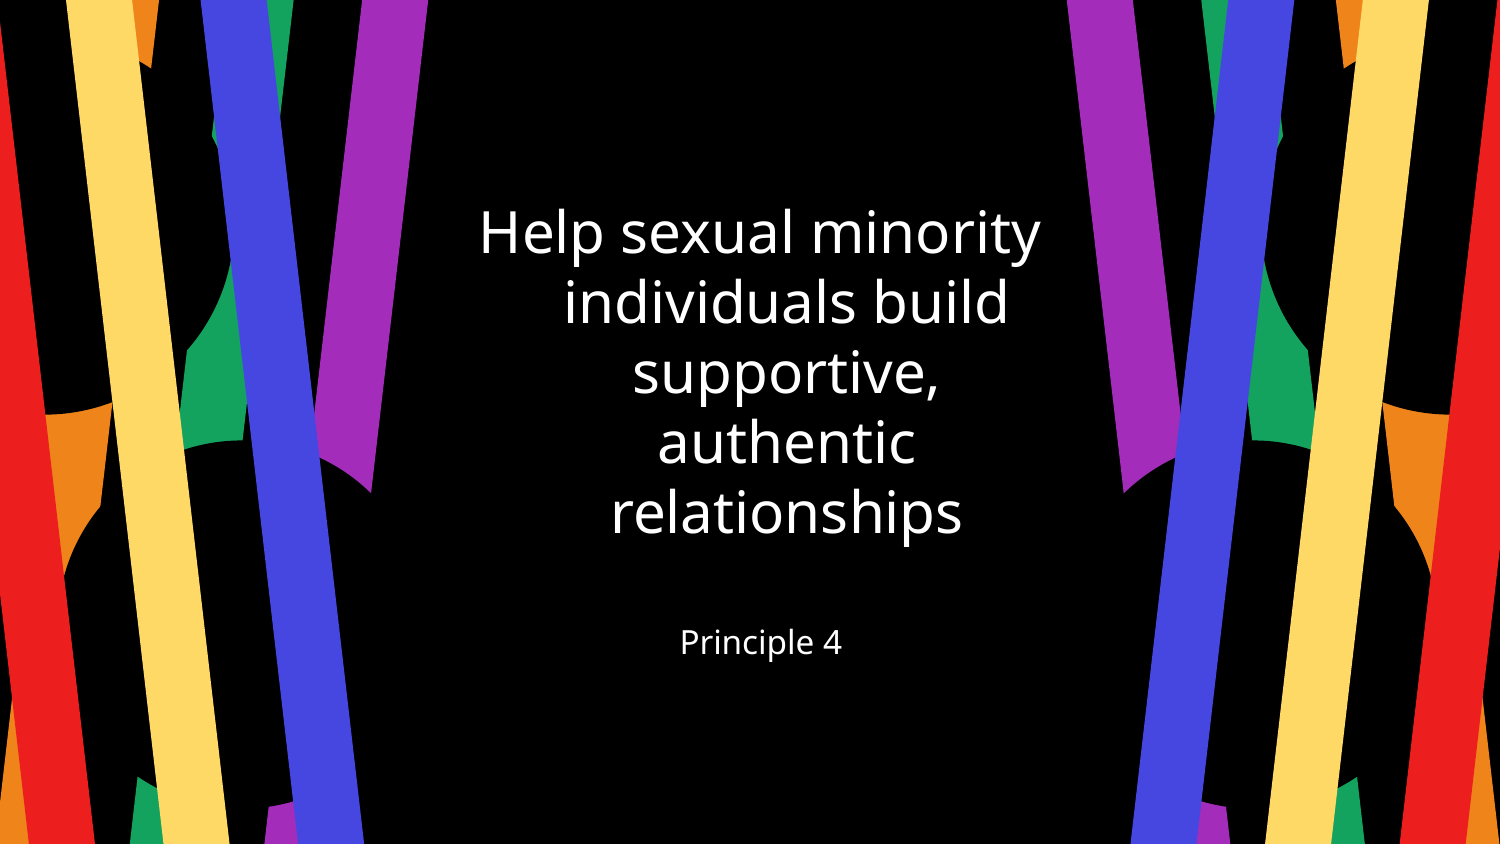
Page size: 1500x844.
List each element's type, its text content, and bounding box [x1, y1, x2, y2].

subtitle Help sexual minority individuals build supportive, authentic relationships [419, 164, 1080, 577]
subtitle Principle 4 [374, 595, 1127, 687]
